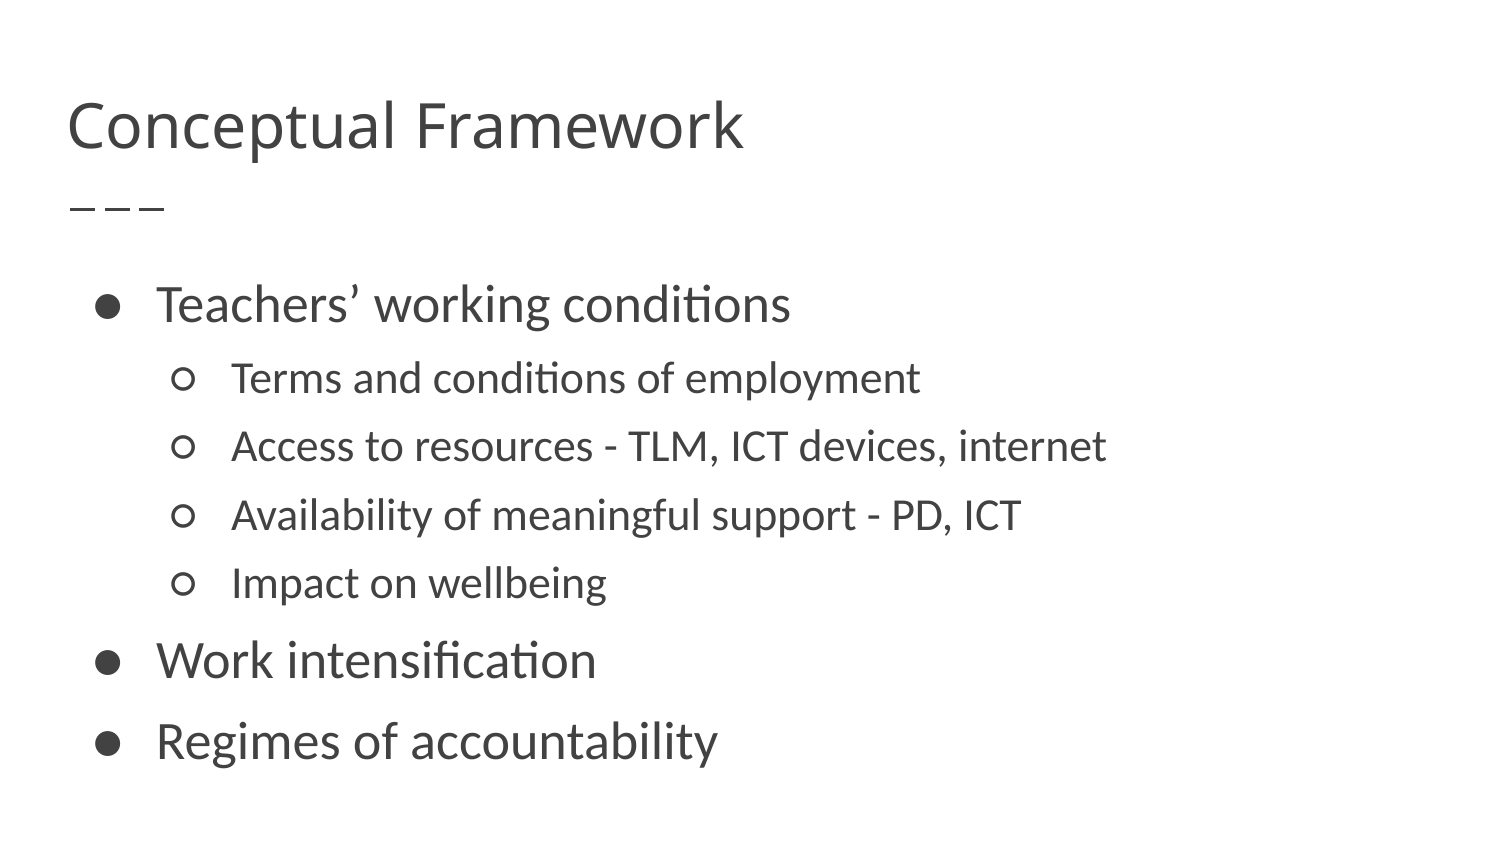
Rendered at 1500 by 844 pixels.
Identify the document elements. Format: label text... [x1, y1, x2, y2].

title Conceptual Framework [51, 61, 1449, 182]
list Teachers’ working conditions Terms and conditions of employment Access to resources - TLM, ICT devices, internet Availability of meaningful support - PD, ICT Impact on wellbeing Work intensification Regimes of accountability [66, 239, 1464, 815]
